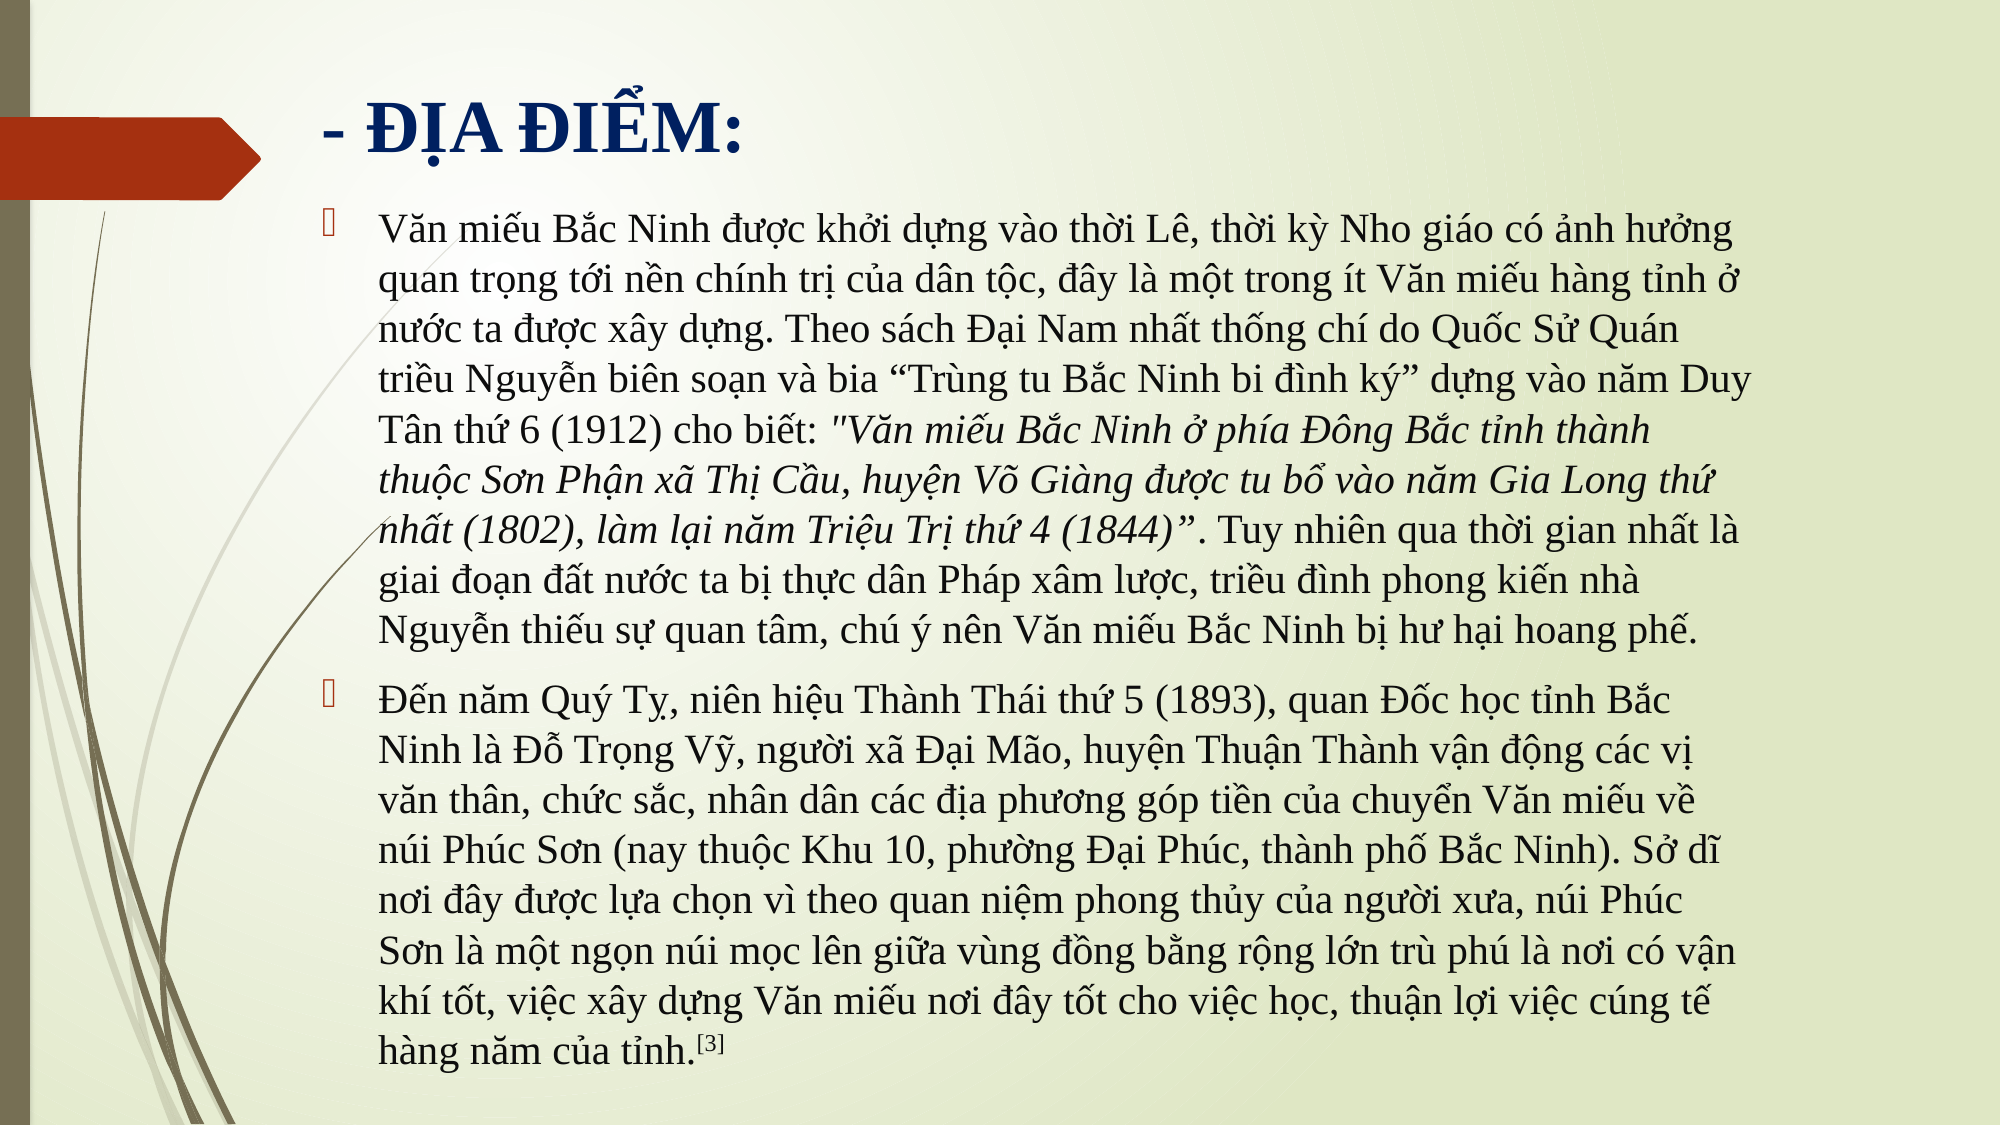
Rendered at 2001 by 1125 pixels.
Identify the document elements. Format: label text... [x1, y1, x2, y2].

title - ĐỊA ĐIỂM: [306, 70, 1888, 281]
list Văn miếu Bắc Ninh được khởi dựng vào thời Lê, thời kỳ Nho giáo có ảnh hưởng quan trọng tới nền chính trị của dân tộc, đây là một trong ít Văn miếu hàng tỉnh ở nước ta được xây dựng. Theo sách Đại Nam nhất thống chí do Quốc Sử Quán triều Nguyễn biên soạn và bia “Trùng tu Bắc Ninh bi đình ký” dựng vào năm Duy Tân thứ 6 (1912) cho biết: "Văn miếu Bắc Ninh ở phía Đông Bắc tỉnh thành thuộc Sơn Phận xã Thị Cầu, huyện Võ Giàng được tu bổ vào năm Gia Long thứ nhất (1802), làm lại năm Triệu Trị thứ 4 (1844)”. Tuy nhiên qua thời gian nhất là giai đoạn đất nước ta bị thực dân Pháp xâm lược, triều đình phong kiến nhà Nguyễn thiếu sự quan tâm, chú ý nên Văn miếu Bắc Ninh bị hư hại hoang phế. Đến năm Quý Tỵ, niên hiệu Thành Thái thứ 5 (1893), quan Đốc học tỉnh Bắc Ninh là Đỗ Trọng Vỹ, người xã Đại Mão, huyện Thuận Thành vận động các vị văn thân, chức sắc, nhân dân các địa phương góp tiền của chuyển Văn miếu về núi Phúc Sơn (nay thuộc Khu 10, phường Đại Phúc, thành phố Bắc Ninh). Sở dĩ nơi đây được lựa chọn vì theo quan niệm phong thủy của người xưa, núi Phúc Sơn là một ngọn núi mọc lên giữa vùng đồng bằng rộng lớn trù phú là nơi có vận khí tốt, việc xây dựng Văn miếu nơi đây tốt cho việc học, thuận lợi việc cúng tế hàng năm của tỉnh.[3] [306, 193, 1770, 1055]
